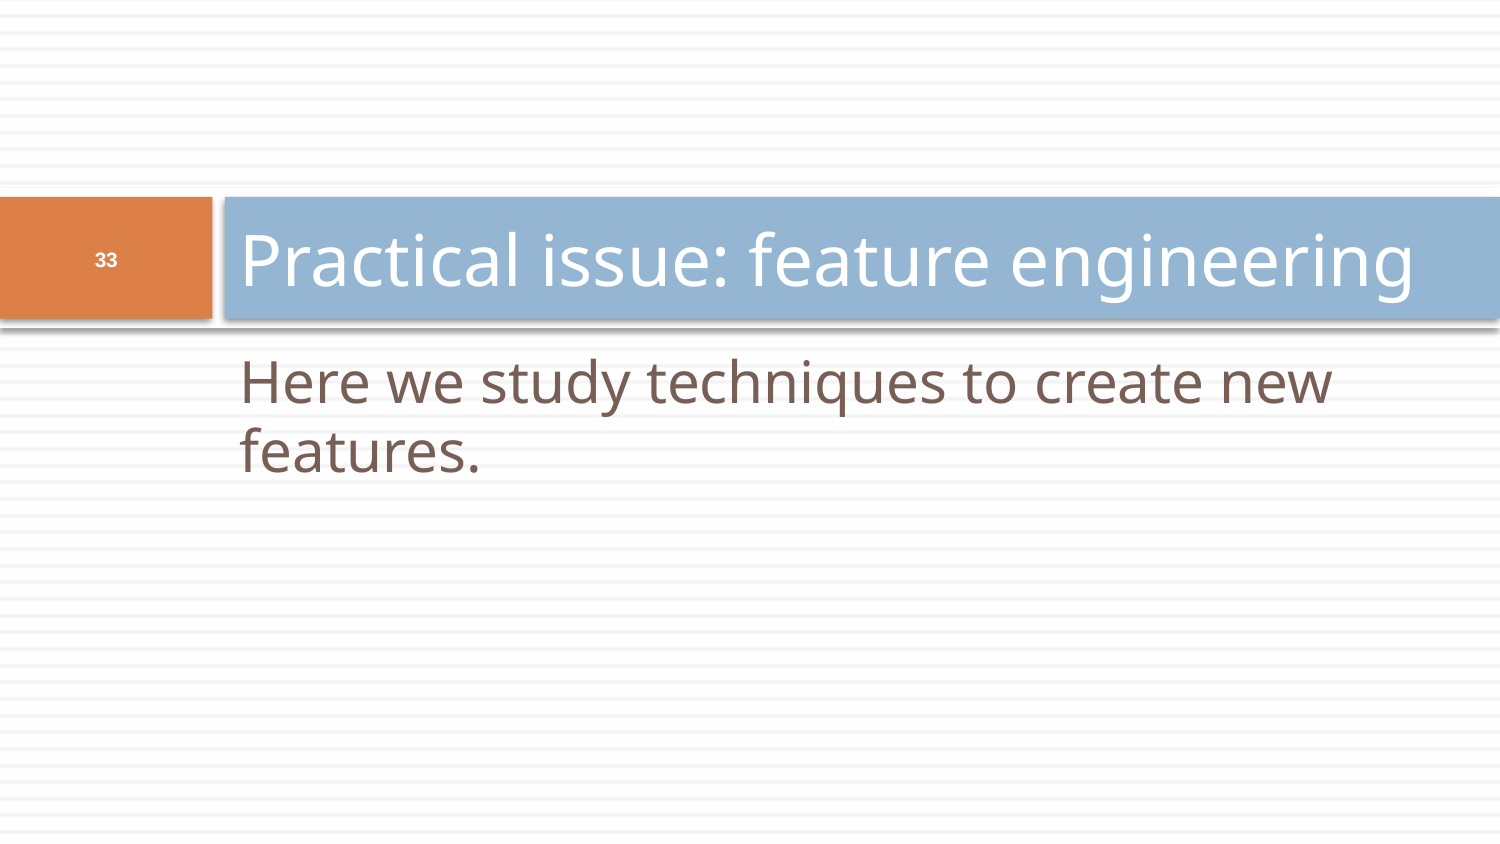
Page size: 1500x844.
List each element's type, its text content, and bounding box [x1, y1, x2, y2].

slide_number 33 [0, 215, 213, 302]
title Practical issue: feature engineering [225, 196, 1475, 319]
list Here we study techniques to create new features. [225, 337, 1394, 544]
